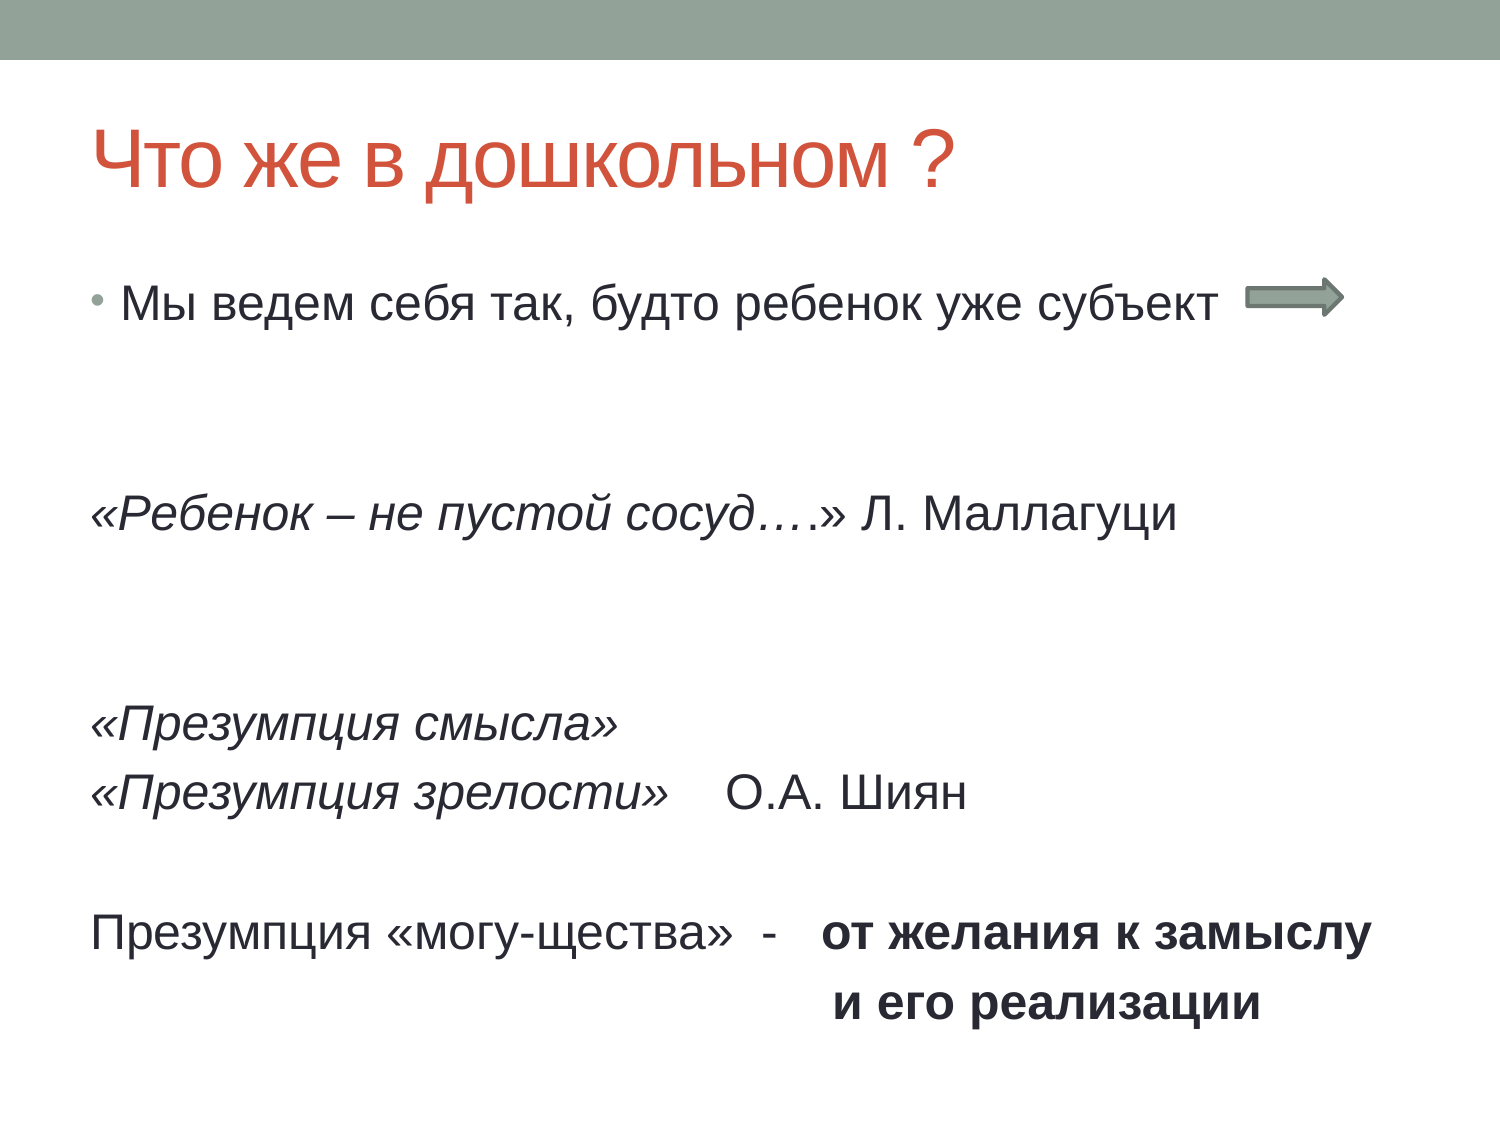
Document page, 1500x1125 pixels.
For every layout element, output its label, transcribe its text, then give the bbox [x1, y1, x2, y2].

title Что же в дошкольном ? [75, 87, 1425, 220]
text_box [1245, 277, 1345, 317]
list Мы ведем себя так, будто ребенок уже субъект «Ребенок – не пустой сосуд….» Л. Маллагуци «Презумпция смысла» «Презумпция зрелости» О.А. Шиян Презумпция «могу-щества» - от желания к замыслу и его реализации [75, 262, 1425, 1063]
